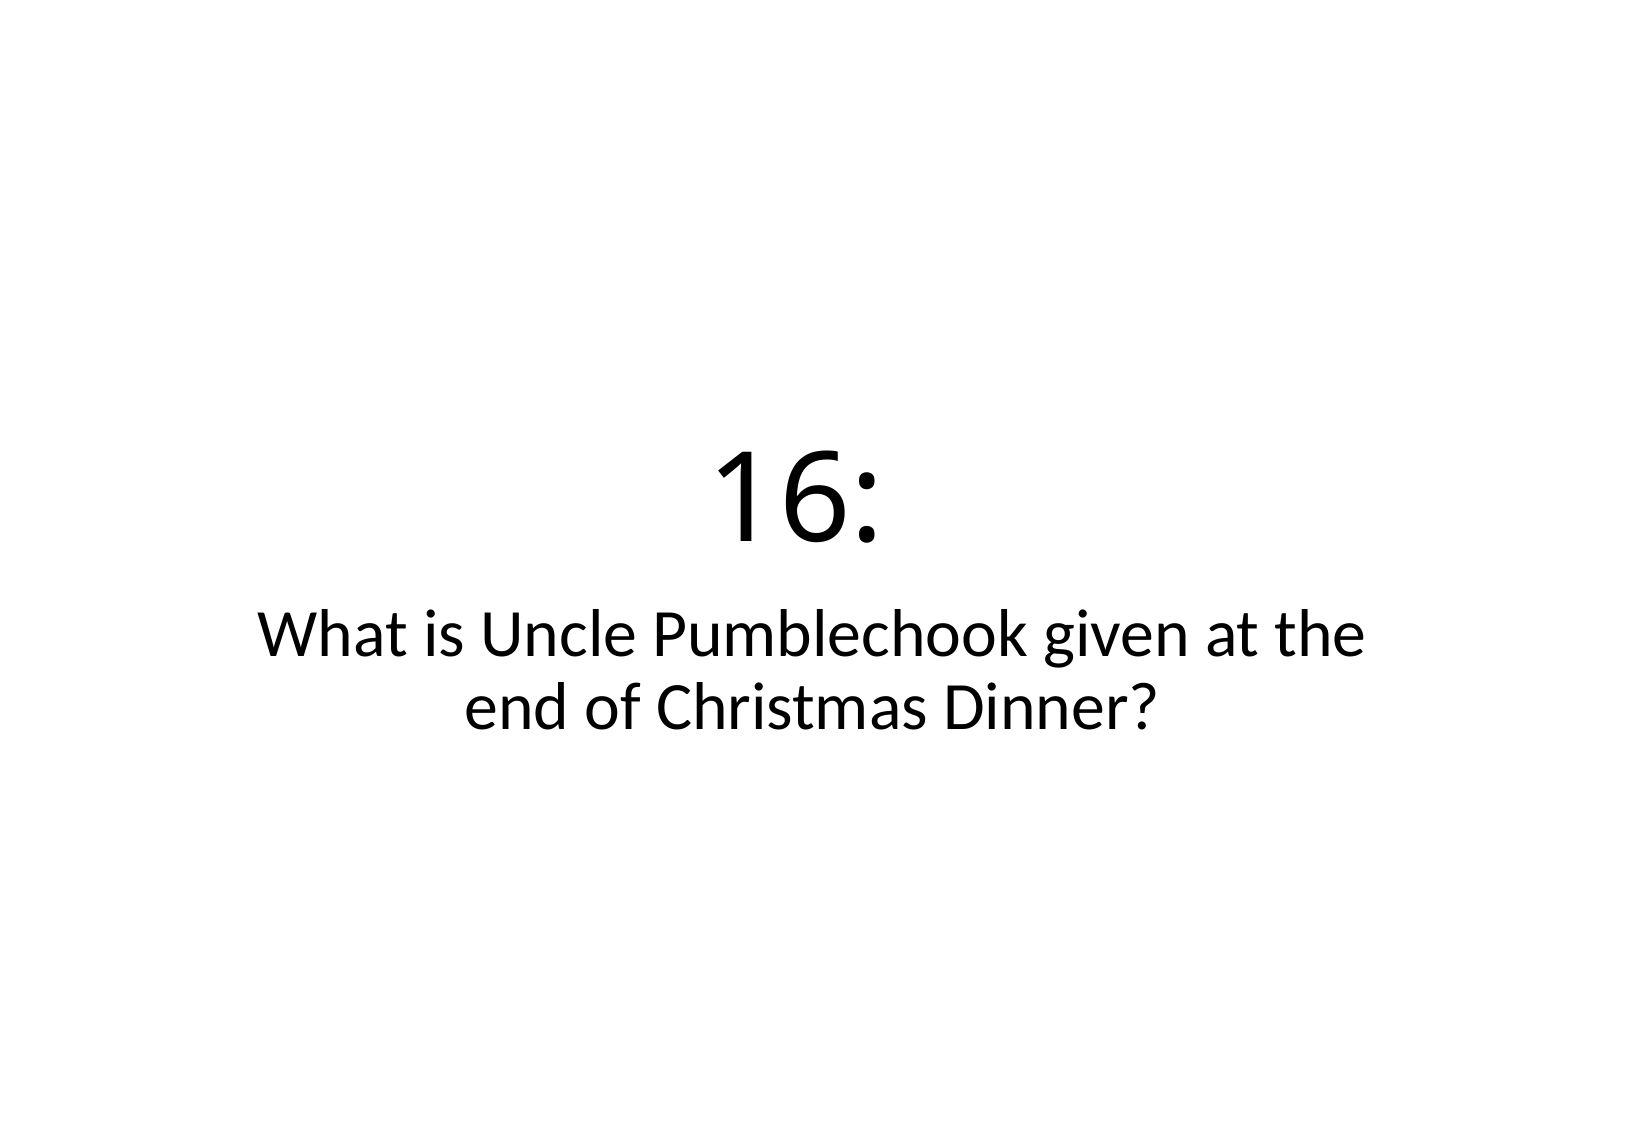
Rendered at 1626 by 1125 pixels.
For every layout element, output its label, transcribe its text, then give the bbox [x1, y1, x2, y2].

subtitle What is Uncle Pumblechook given at the end of Christmas Dinner? [203, 590, 1422, 863]
title 16: [121, 184, 1504, 576]
